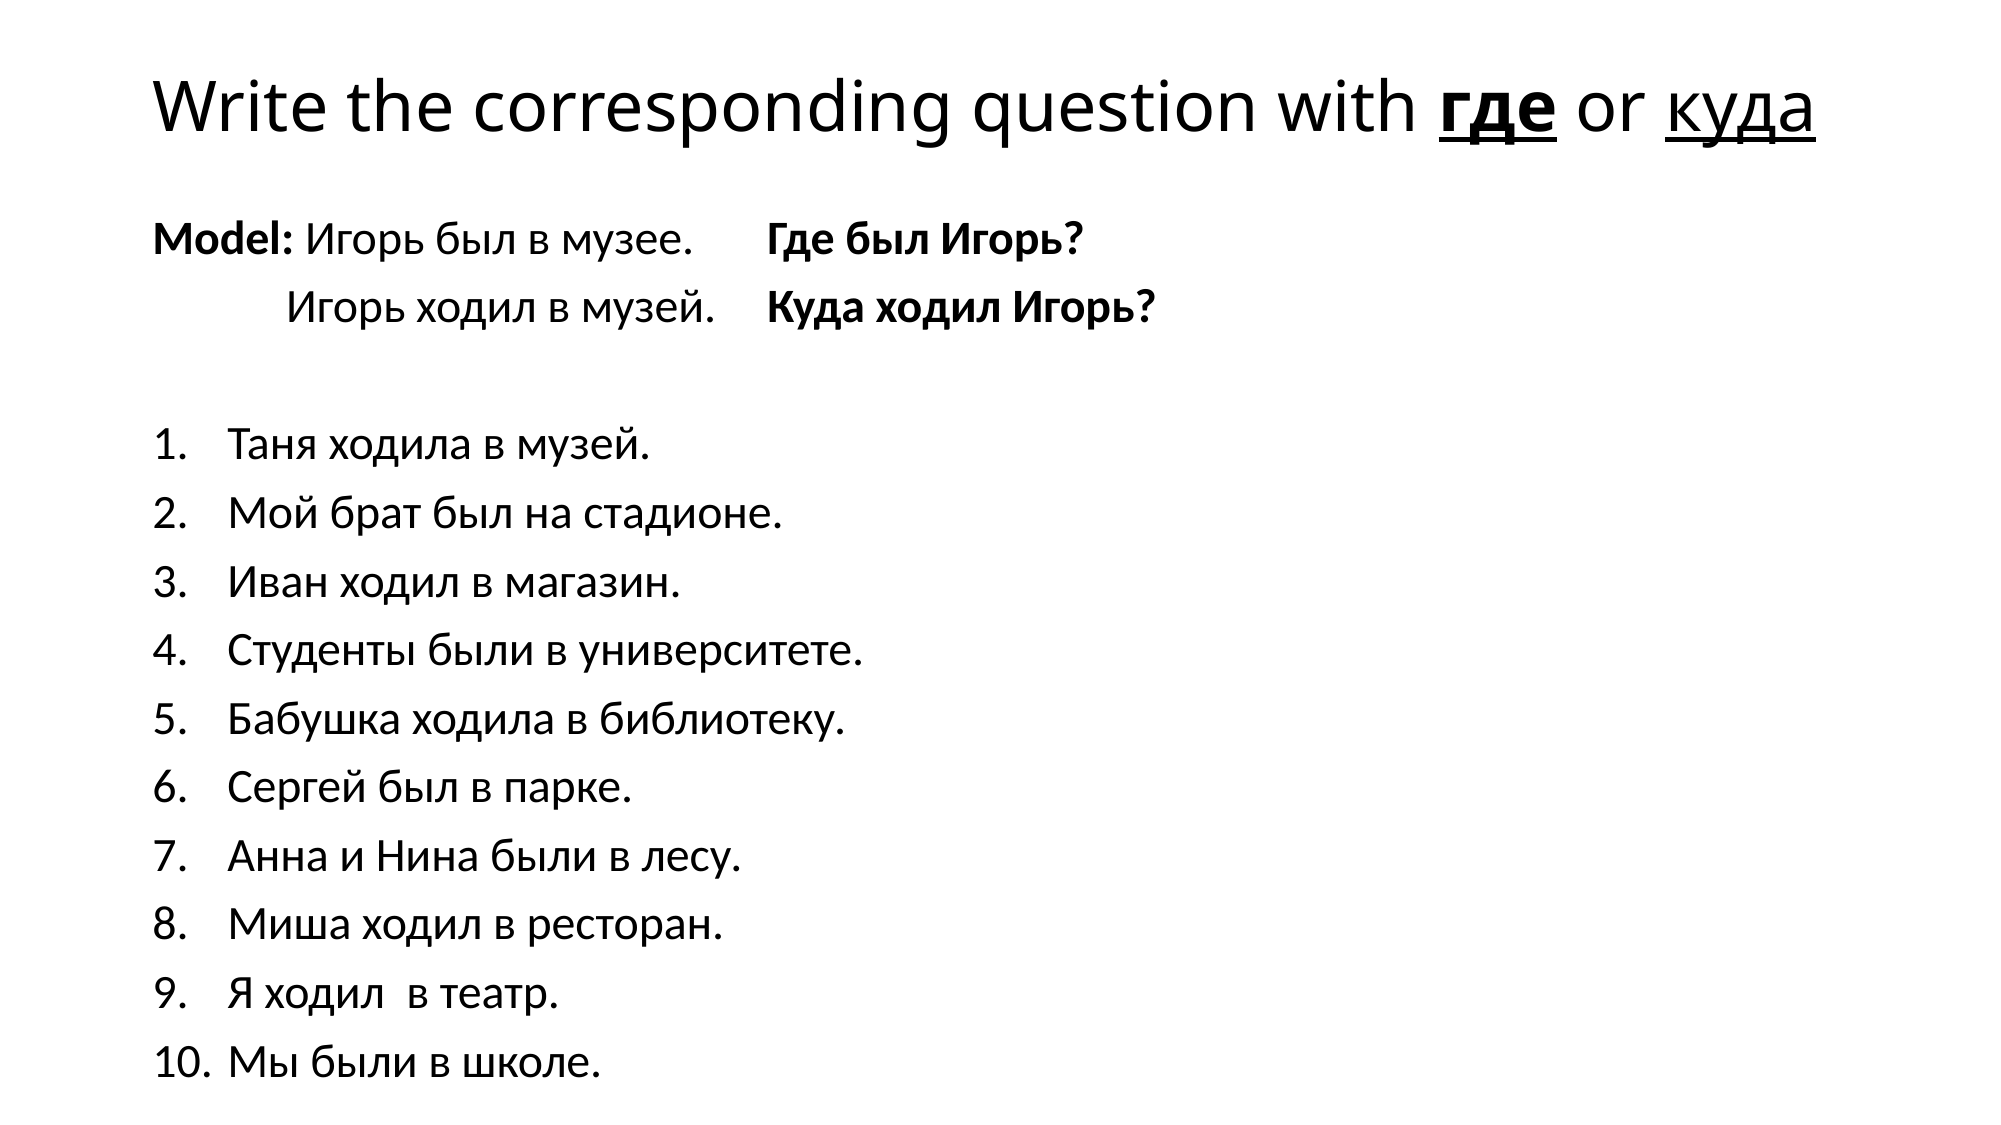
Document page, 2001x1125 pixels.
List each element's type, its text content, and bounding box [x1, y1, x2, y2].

list Model: Игорь был в музее. Где был Игорь? Игорь ходил в музей. Куда ходил Игорь? Таня ходила в музей. Мой брат был на стадионе. Иван ходил в магазин. Студенты были в университете. Бабушка ходила в библиотеку. Сергей был в парке. Анна и Нина были в лесу. Миша ходил в ресторан. Я ходил в театр. Мы были в школе. [137, 205, 1863, 1099]
title Write the corresponding question with где or куда [137, 59, 1863, 158]
